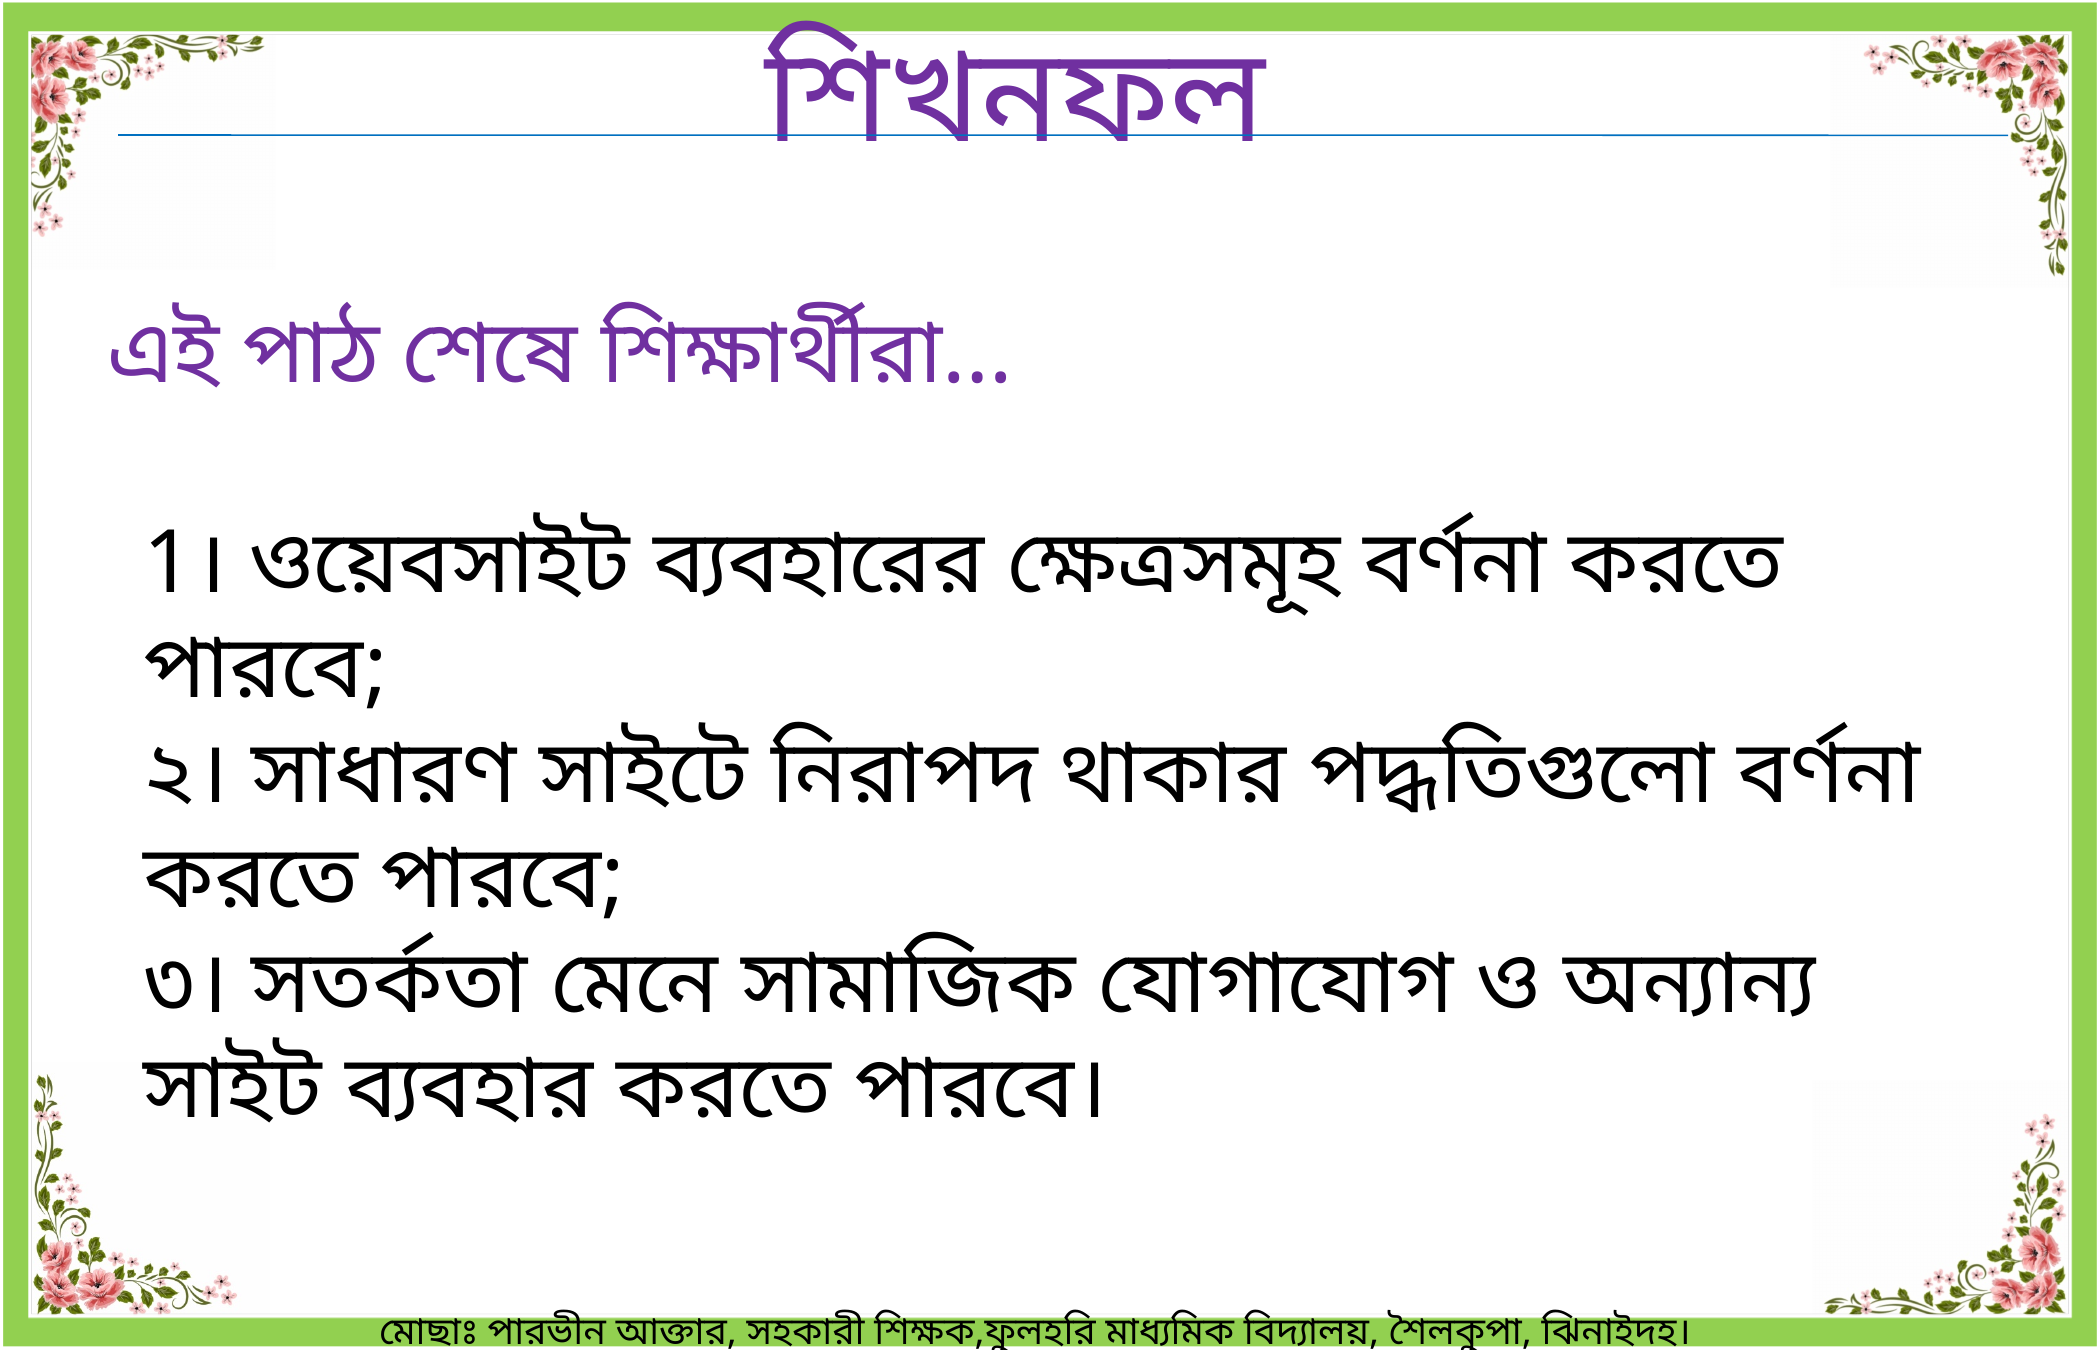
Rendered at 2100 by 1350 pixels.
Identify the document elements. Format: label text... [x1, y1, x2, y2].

text_box এই পাঠ শেষে শিক্ষার্থীরা… [87, 284, 1768, 410]
picture [0, 178, 2100, 1350]
picture [1078, 1328, 1089, 1339]
text_box শিখনফল [0, 0, 2100, 178]
picture [1459, 1328, 1470, 1340]
text_box 1। ওয়েবসাইট ব্যবহারের ক্ষেত্রসমূহ বর্ণনা করতে পারবে; ২। সাধারণ সাইটে নিরাপদ থাকার পদ্ধতিগুলো বর্ণনা করতে পারবে; ৩। সতর্কতা মেনে সামাজিক যোগাযোগ ও অন্যান্য সাইট ব্যবহার করতে পারবে। [123, 494, 2014, 1145]
